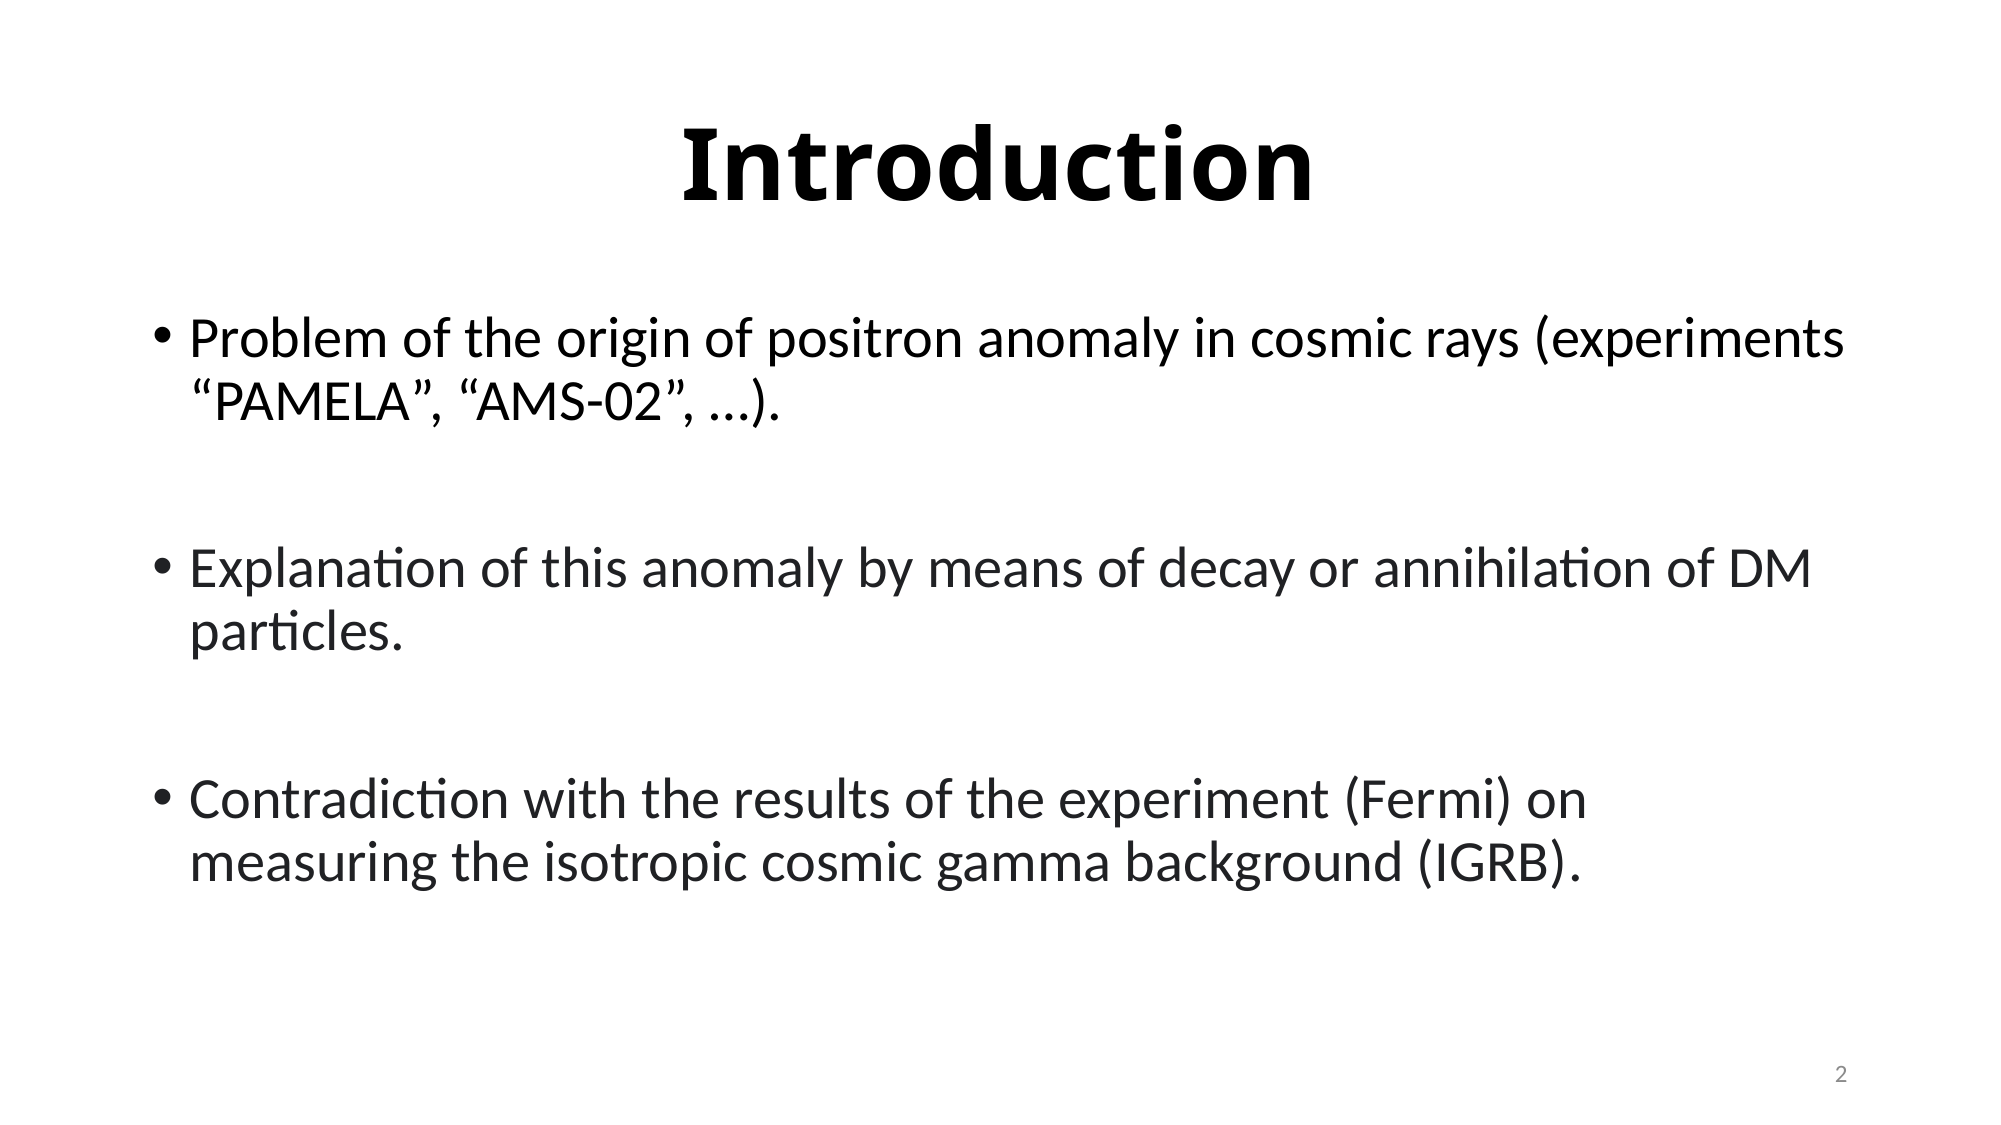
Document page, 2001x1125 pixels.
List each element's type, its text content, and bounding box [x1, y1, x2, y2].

slide_number 2 [1412, 1042, 1863, 1103]
list Problem of the origin of positron anomaly in cosmic rays (experiments “PAMELA”, “AMS-02”, …). Explanation of this anomaly by means of decay or annihilation of DM particles. Contradiction with the results of the experiment (Fermi) on measuring the isotropic cosmic gamma background (IGRB). [137, 299, 1863, 1014]
title Introduction [137, 59, 1863, 278]
